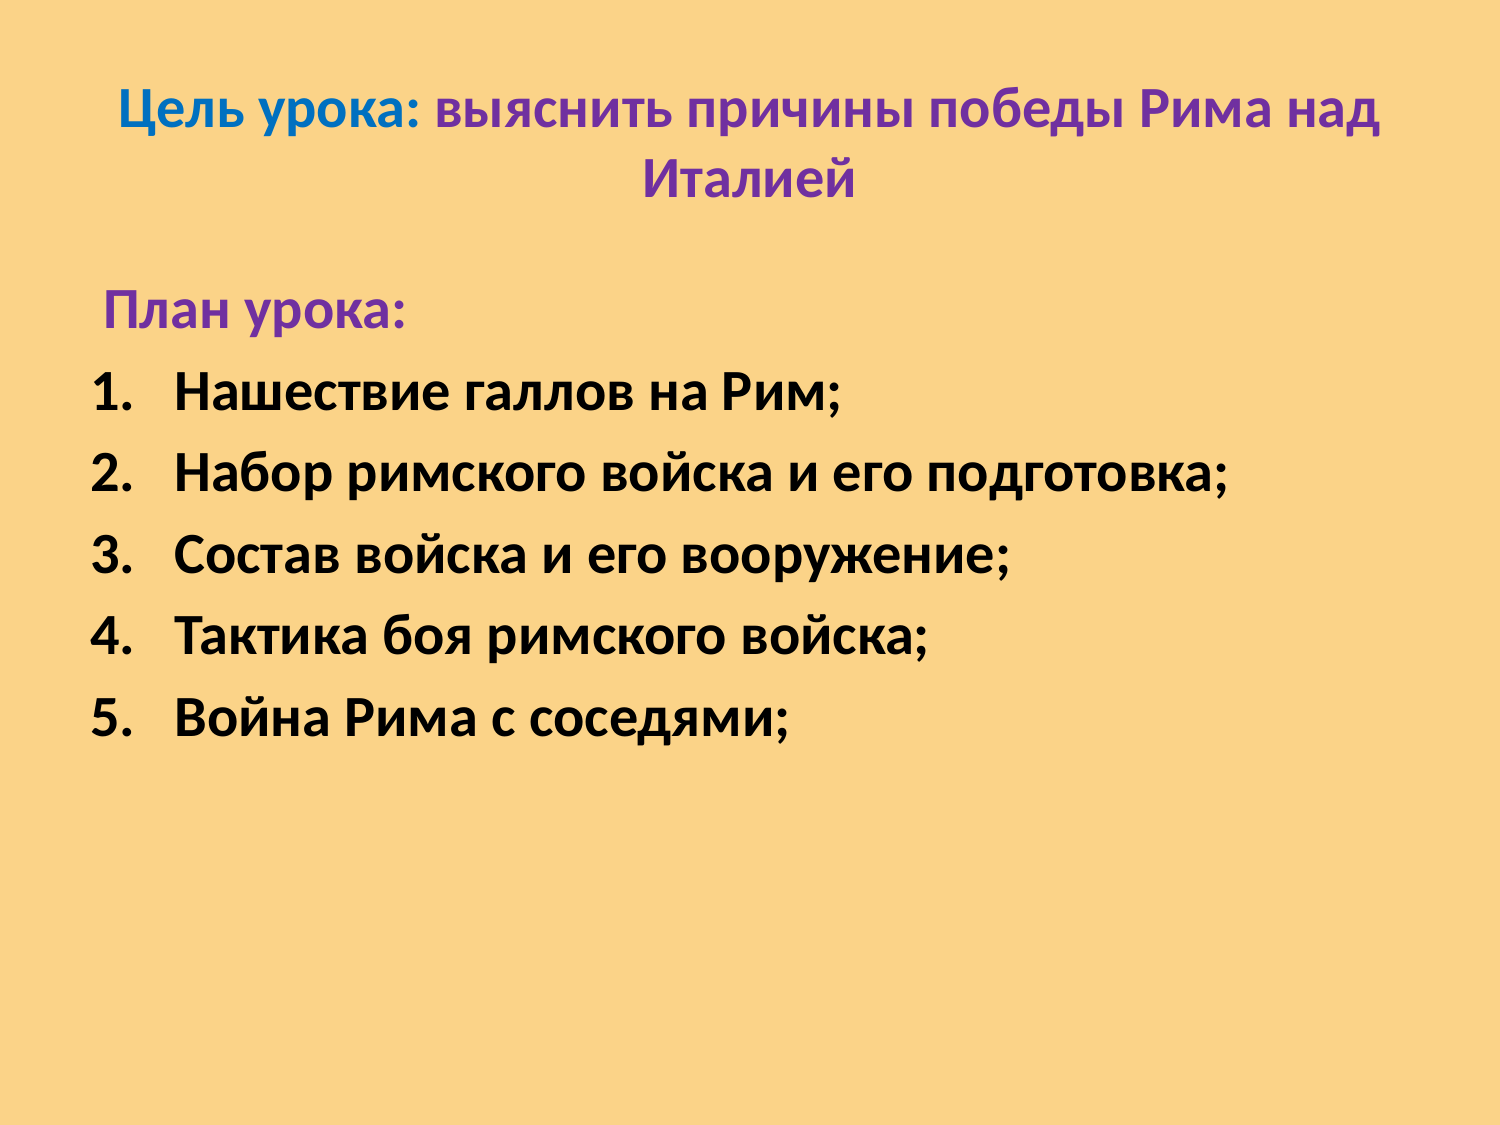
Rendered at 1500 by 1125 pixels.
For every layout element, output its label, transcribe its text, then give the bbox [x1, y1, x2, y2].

list План урока: Нашествие галлов на Рим; Набор римского войска и его подготовка; Состав войска и его вооружение; Тактика боя римского войска; Война Рима с соседями; [74, 262, 1426, 1006]
title Цель урока: выяснить причины победы Рима над Италией [74, 44, 1426, 233]
